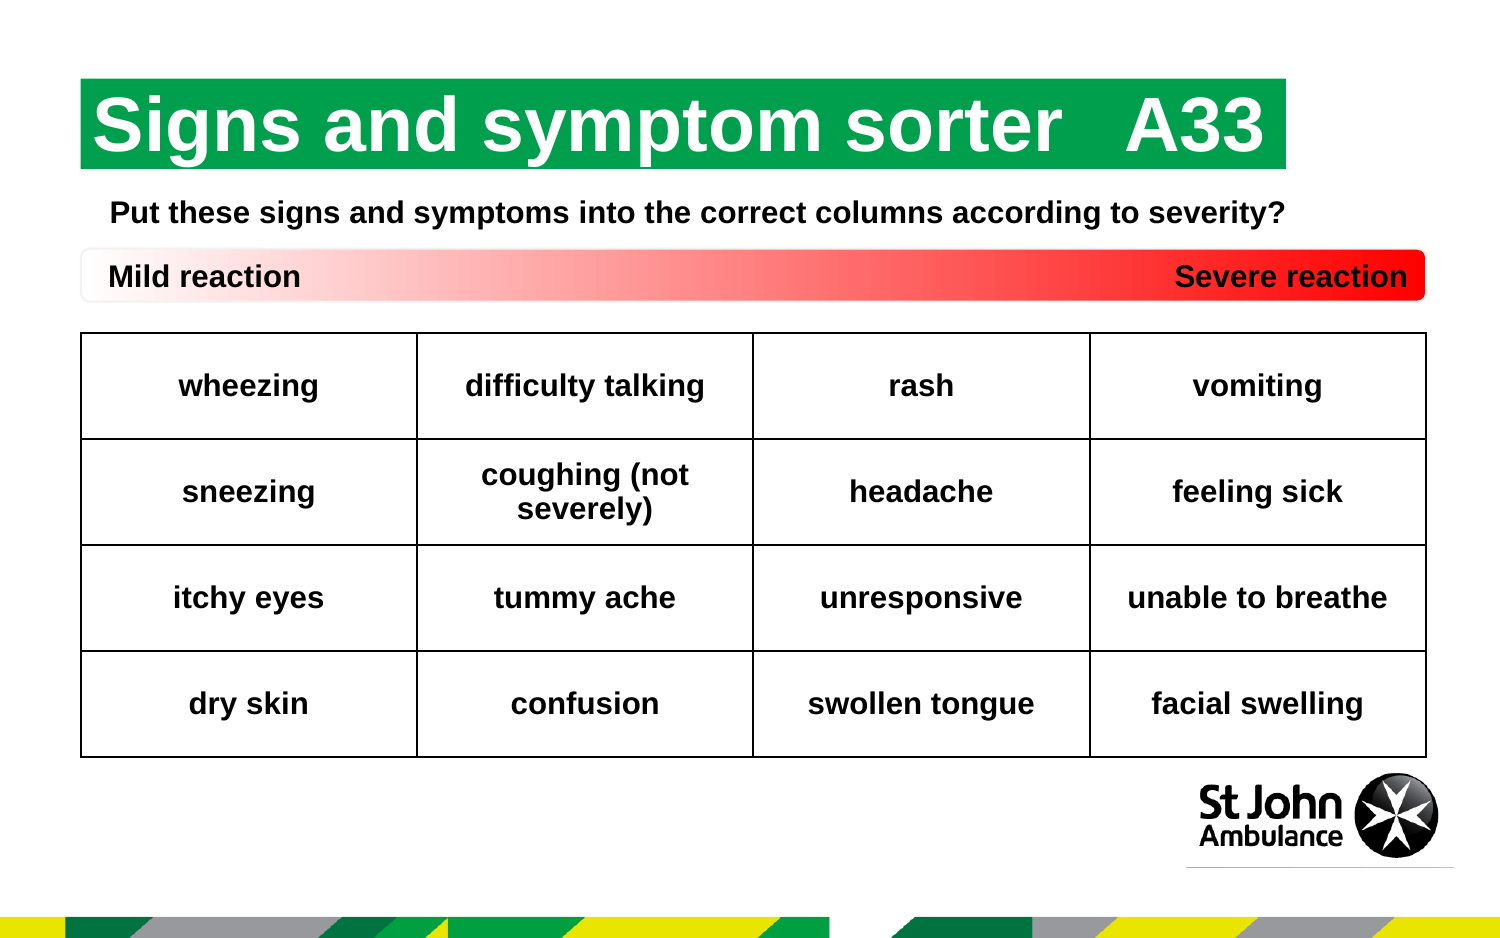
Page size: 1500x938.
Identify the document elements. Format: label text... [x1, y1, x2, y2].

table_cell facial swelling [1091, 652, 1425, 756]
text_box Put these signs and symptoms into the correct columns according to severity? [94, 184, 1466, 237]
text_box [80, 248, 1478, 302]
table_cell swollen tongue [754, 652, 1089, 756]
list Signs and symptom sorter A33 [80, 78, 1286, 169]
table_cell dry skin [82, 652, 416, 756]
table_cell tummy ache [418, 546, 752, 650]
table_cell sneezing [82, 440, 416, 544]
table_header difficulty talking [418, 334, 752, 438]
table_cell coughing (not severely) [418, 440, 674, 544]
table_cell confusion [418, 652, 752, 756]
table_cell feeling sick [1091, 440, 1425, 544]
table_header rash [754, 334, 1089, 438]
table_cell unable to breathe [1091, 546, 1425, 650]
table_cell unresponsive [754, 546, 1089, 650]
table_header wheezing [82, 334, 416, 438]
picture [1186, 762, 1455, 868]
table_cell itchy eyes [82, 546, 416, 650]
text_box [674, 394, 825, 544]
picture [0, 897, 1500, 938]
table_header vomiting [1091, 334, 1425, 438]
table_cell headache [825, 440, 1089, 544]
